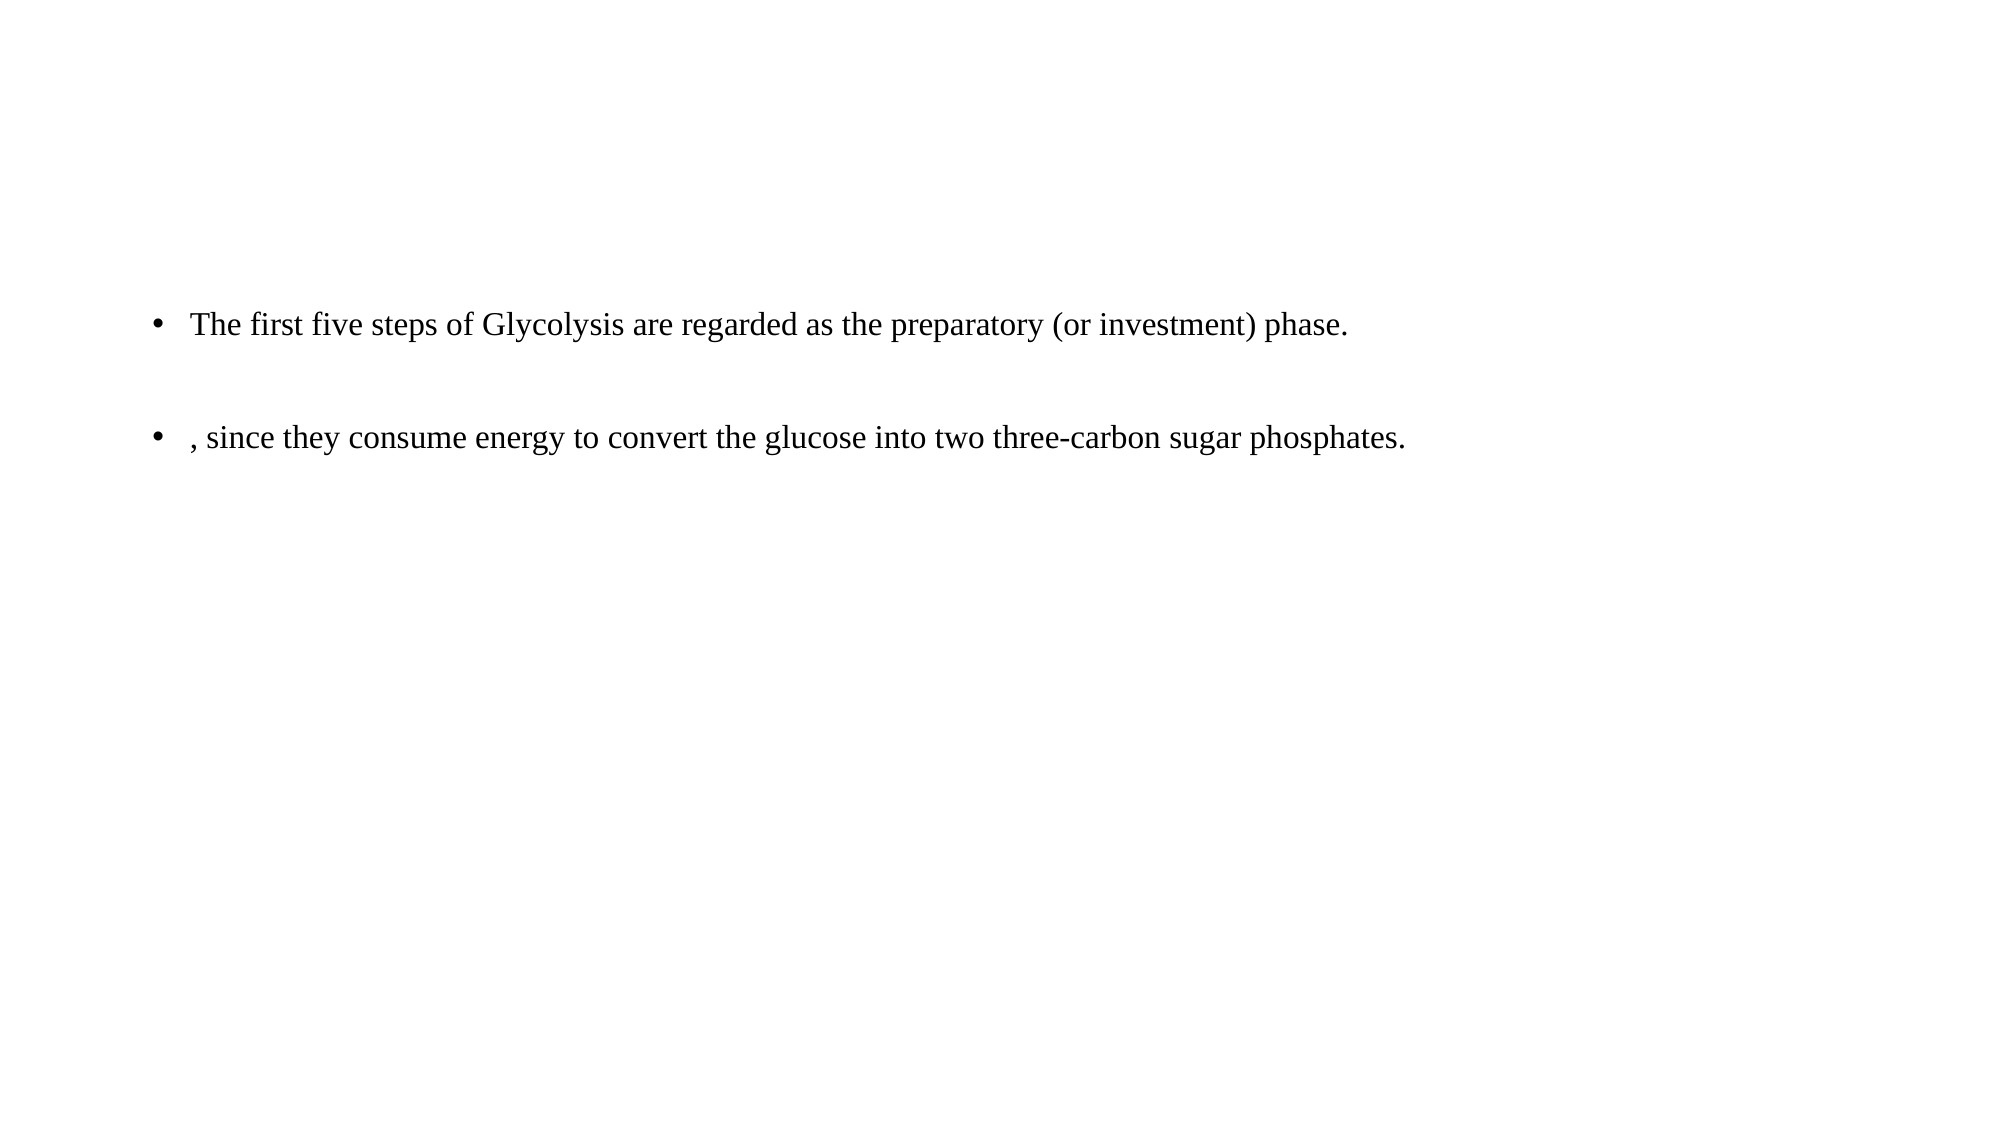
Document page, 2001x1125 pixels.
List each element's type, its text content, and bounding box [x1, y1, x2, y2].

list The first five steps of Glycolysis are regarded as the preparatory (or investment) phase. , since they consume energy to convert the glucose into two three-carbon sugar phosphates. [137, 299, 1863, 1014]
